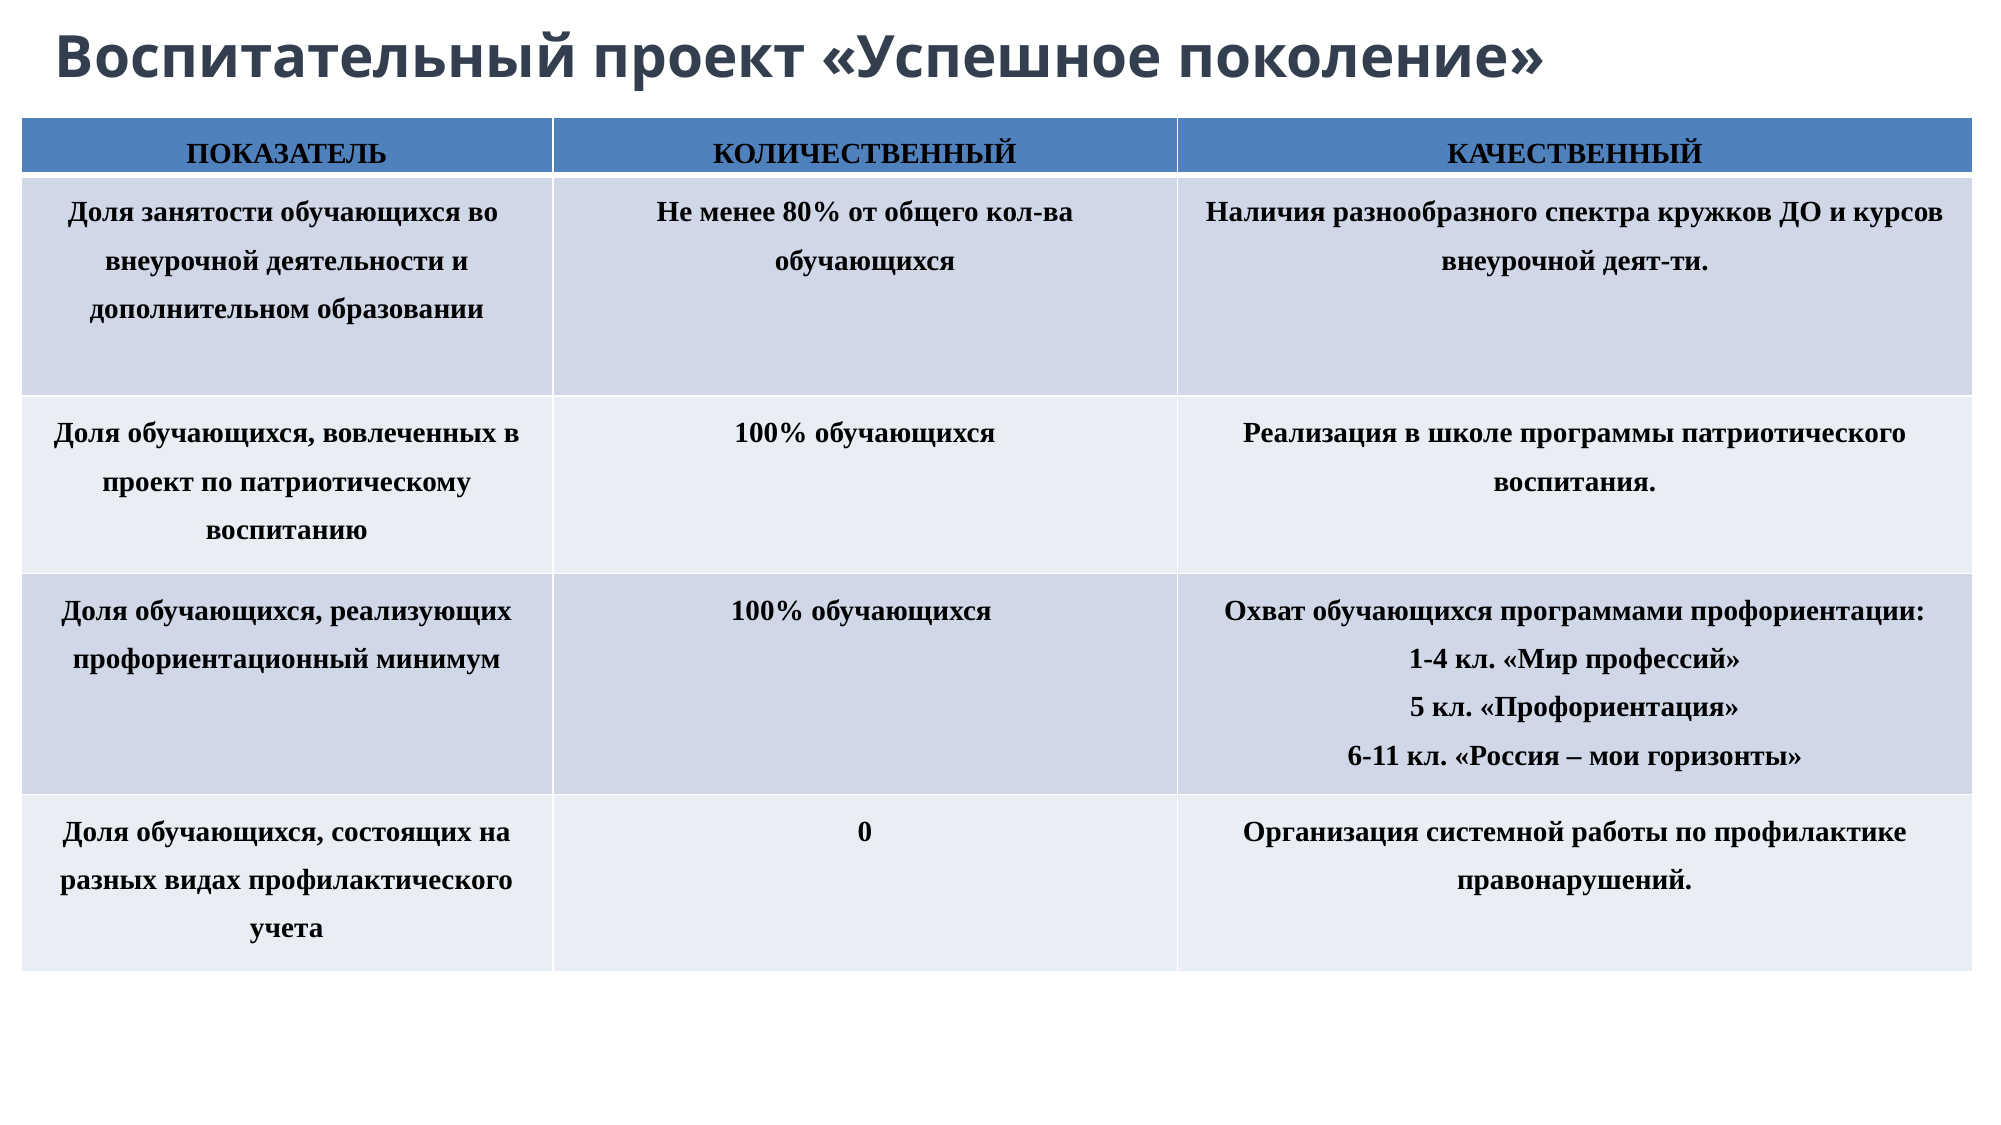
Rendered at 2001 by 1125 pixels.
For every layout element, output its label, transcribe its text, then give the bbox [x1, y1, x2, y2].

table_cell Доля обучающихся, реализующих профориентационный минимум [22, 574, 552, 794]
table_cell 100% обучающихся [554, 574, 1177, 794]
table_cell Доля занятости обучающихся во внеурочной деятельности и дополнительном образовании [22, 178, 552, 395]
table_cell Доля обучающихся, состоящих на разных видах профилактического учета [22, 795, 552, 971]
table_cell 100% обучающихся [554, 397, 1177, 573]
table_header ПОКАЗАТЕЛЬ [22, 118, 552, 172]
title Воспитательный проект «Успешное поколение» [40, 0, 2000, 188]
table_header КАЧЕСТВЕННЫЙ [1178, 118, 1972, 172]
table_header КОЛИЧЕСТВЕННЫЙ [554, 118, 1177, 172]
table_cell 0 [554, 795, 1177, 971]
table_cell Не менее 80% от общего кол-ва обучающихся [554, 178, 1177, 395]
table_cell Охват обучающихся программами профориентации: 1-4 кл. «Мир профессий» 5 кл. «Профориентация» 6-11 кл. «Россия – мои горизонты» [1178, 574, 1972, 794]
table_cell Наличия разнообразного спектра кружков ДО и курсов внеурочной деят-ти. [1178, 178, 1972, 395]
table_cell Доля обучающихся, вовлеченных в проект по патриотическому воспитанию [22, 397, 552, 573]
table_cell Реализация в школе программы патриотического воспитания. [1178, 397, 1972, 573]
table_cell Организация системной работы по профилактике правонарушений. [1178, 795, 1972, 971]
